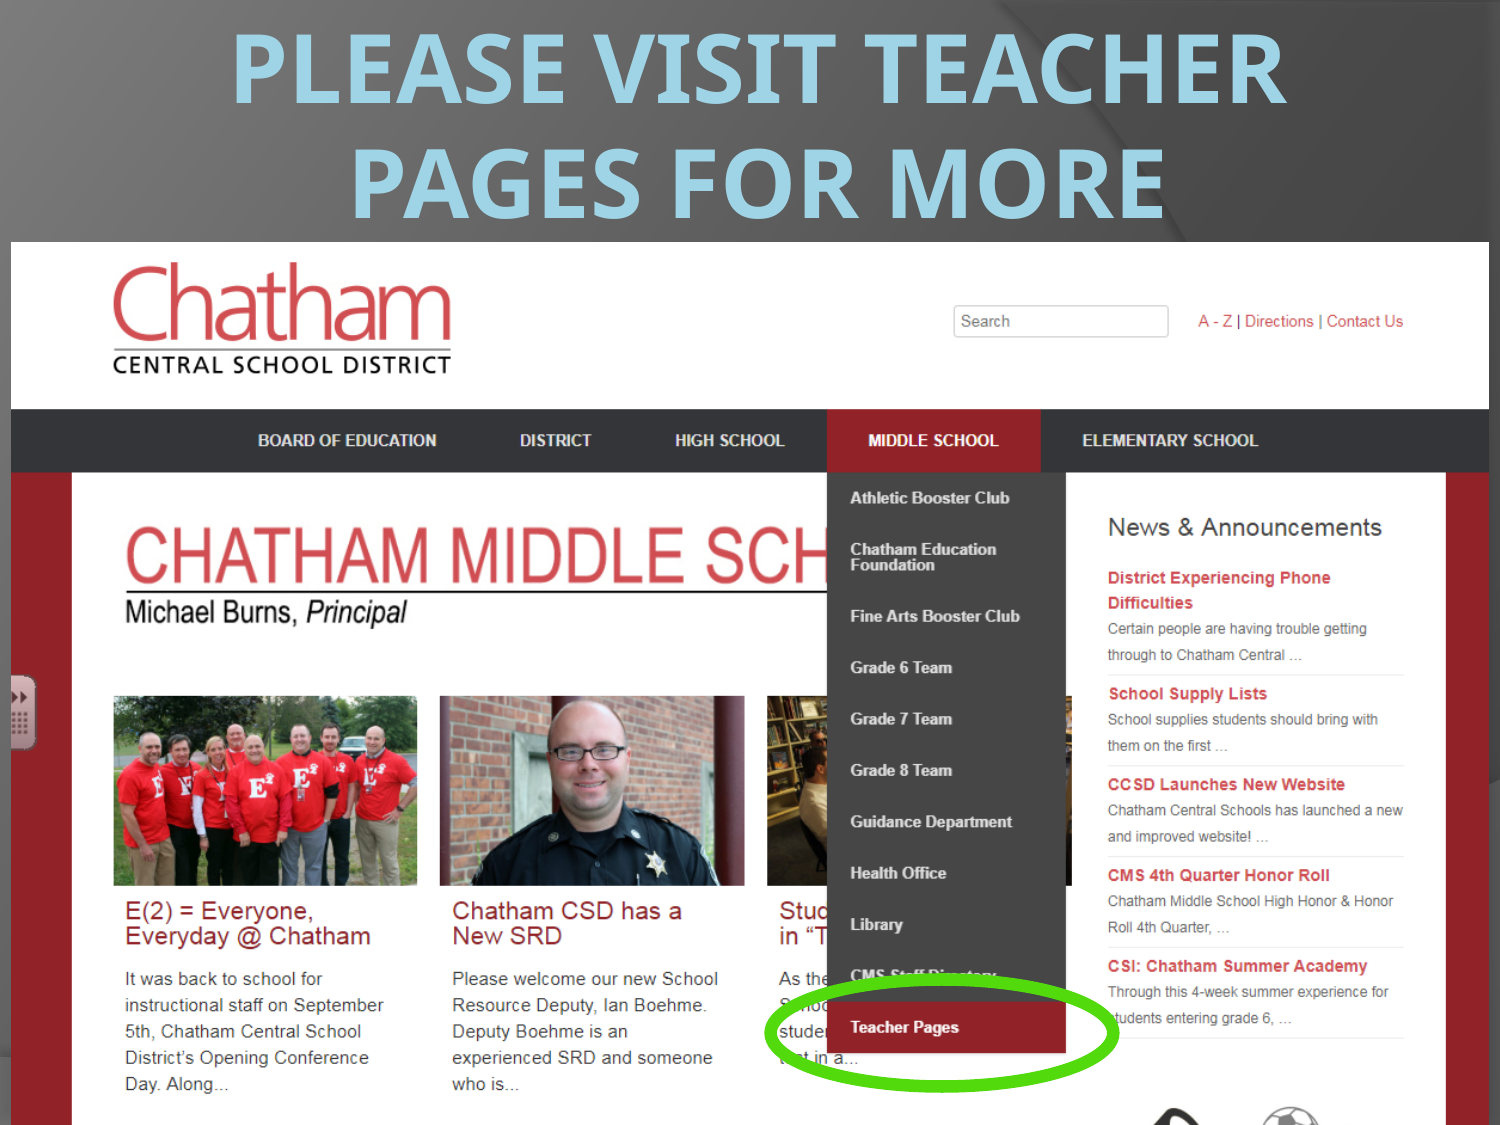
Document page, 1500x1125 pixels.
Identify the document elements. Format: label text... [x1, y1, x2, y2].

picture [10, 241, 1489, 1125]
title PLEASE VISIT TEACHER PAGES FOR MORE INFORMATION [85, 0, 1431, 240]
